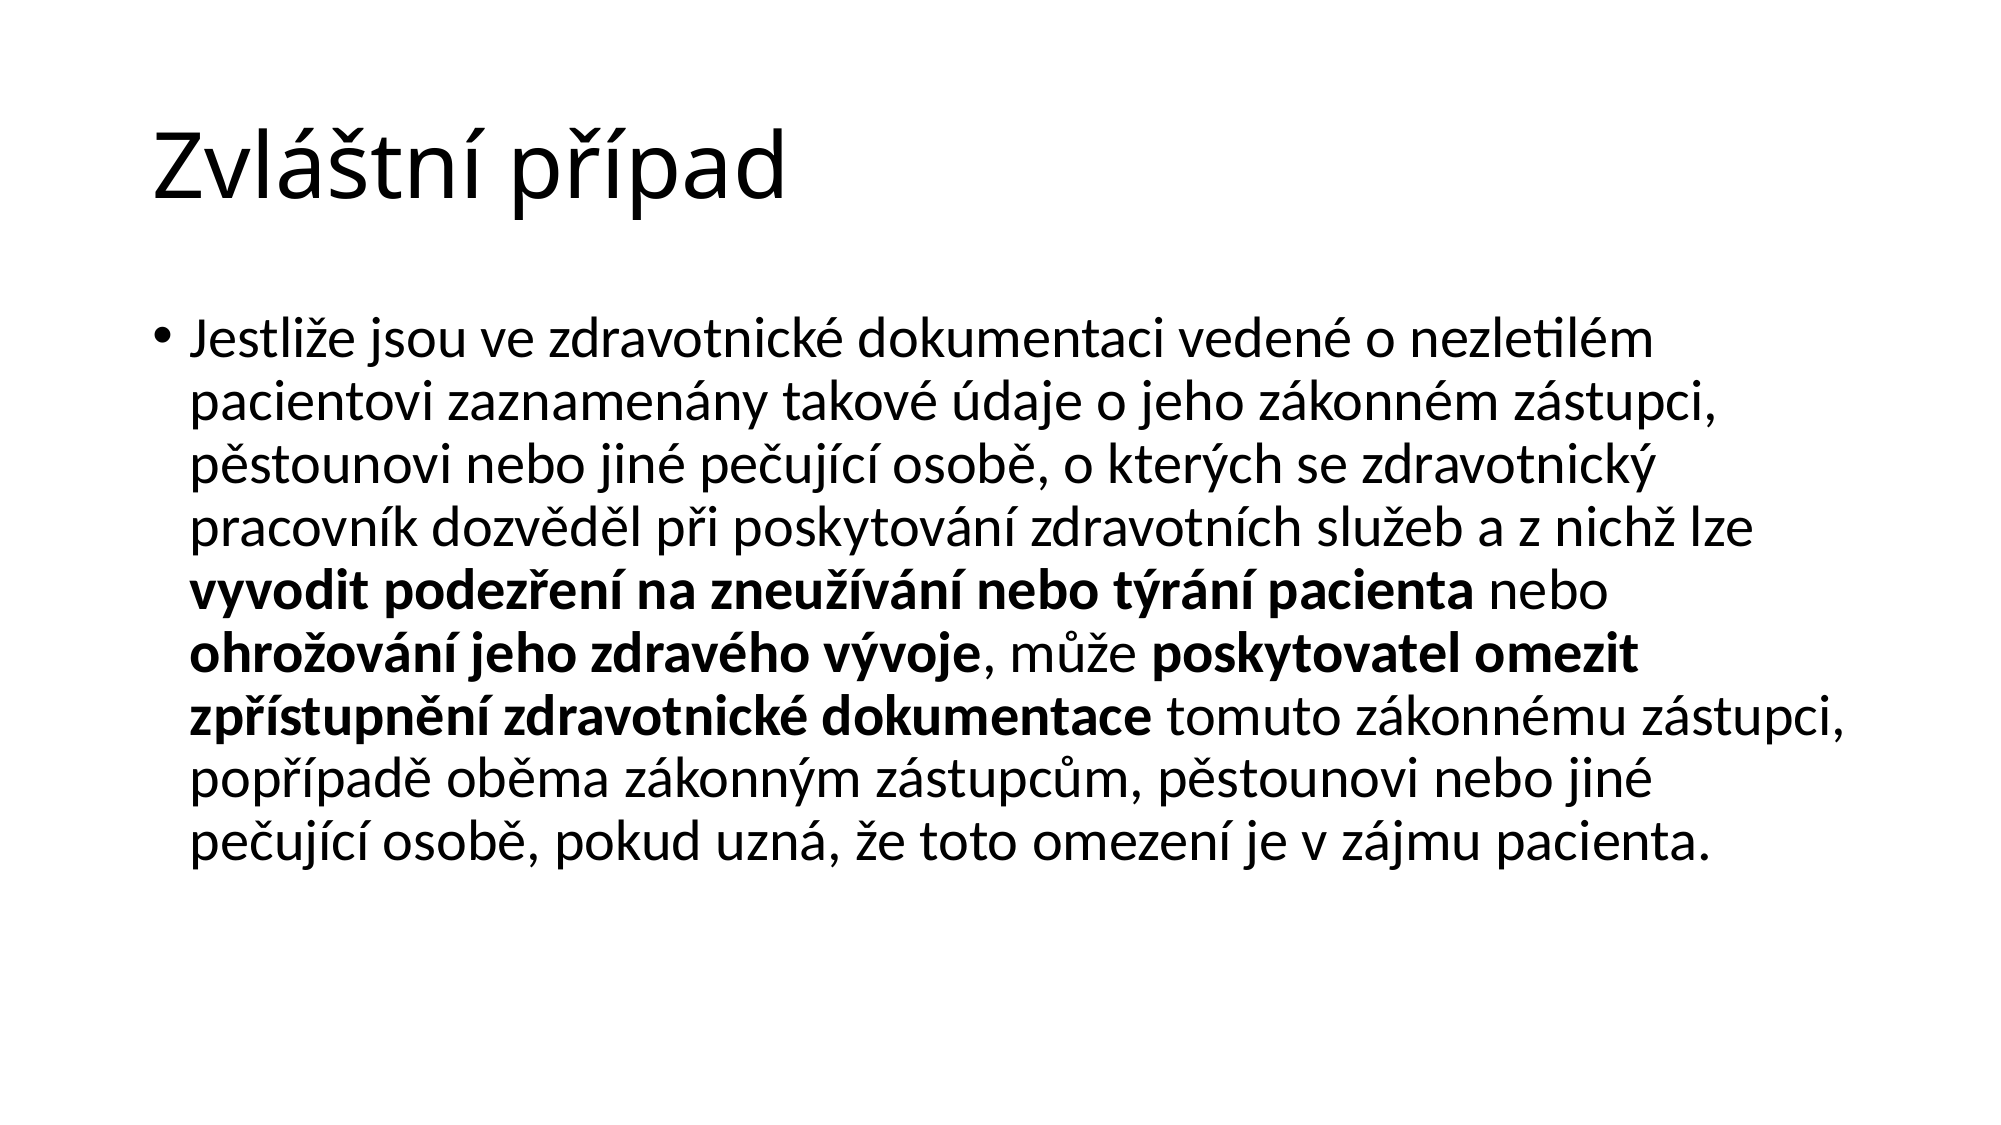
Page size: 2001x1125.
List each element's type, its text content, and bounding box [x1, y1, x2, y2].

list Jestliže jsou ve zdravotnické dokumentaci vedené o nezletilém pacientovi zaznamenány takové údaje o jeho zákonném zástupci, pěstounovi nebo jiné pečující osobě, o kterých se zdravotnický pracovník dozvěděl při poskytování zdravotních služeb a z nichž lze vyvodit podezření na zneužívání nebo týrání pacienta nebo ohrožování jeho zdravého vývoje, může poskytovatel omezit zpřístupnění zdravotnické dokumentace tomuto zákonnému zástupci, popřípadě oběma zákonným zástupcům, pěstounovi nebo jiné pečující osobě, pokud uzná, že toto omezení je v zájmu pacienta. [137, 299, 1863, 1014]
title Zvláštní případ [137, 59, 1863, 278]
